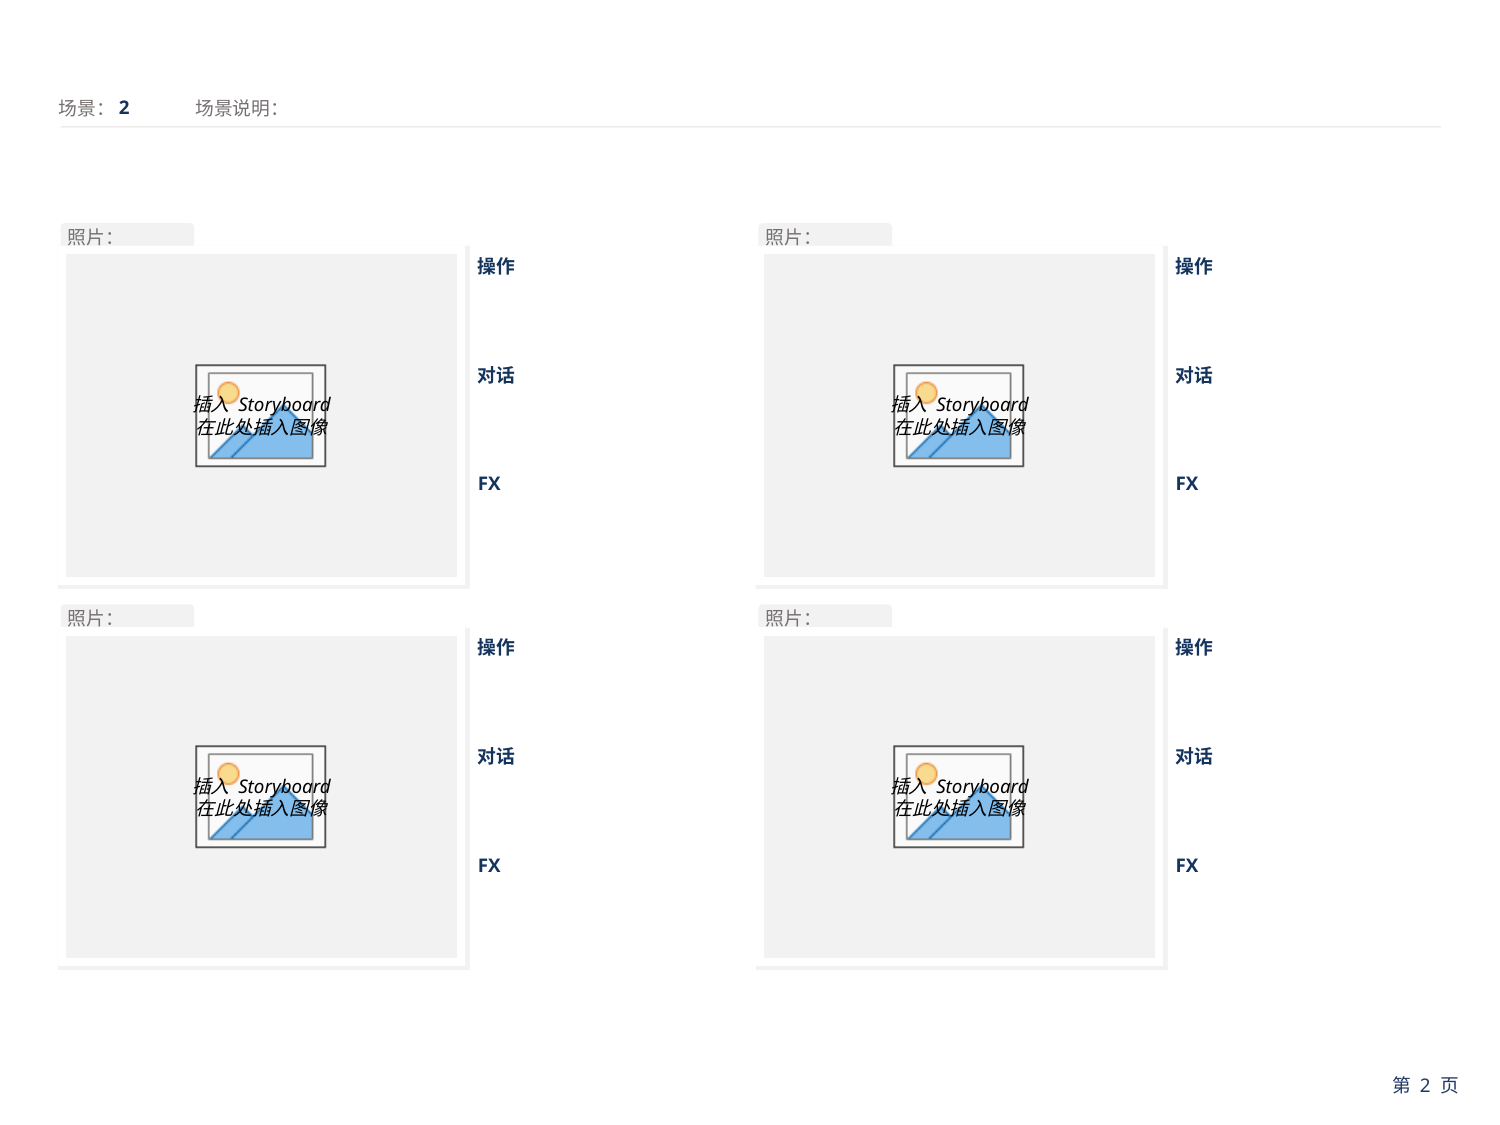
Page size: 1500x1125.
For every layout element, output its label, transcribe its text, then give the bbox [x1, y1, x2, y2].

slide_number 第 2 页 [1136, 1068, 1474, 1106]
picture [65, 635, 458, 959]
title 2 [118, 96, 180, 121]
picture [763, 254, 1155, 577]
picture [65, 254, 458, 577]
picture [763, 635, 1155, 959]
